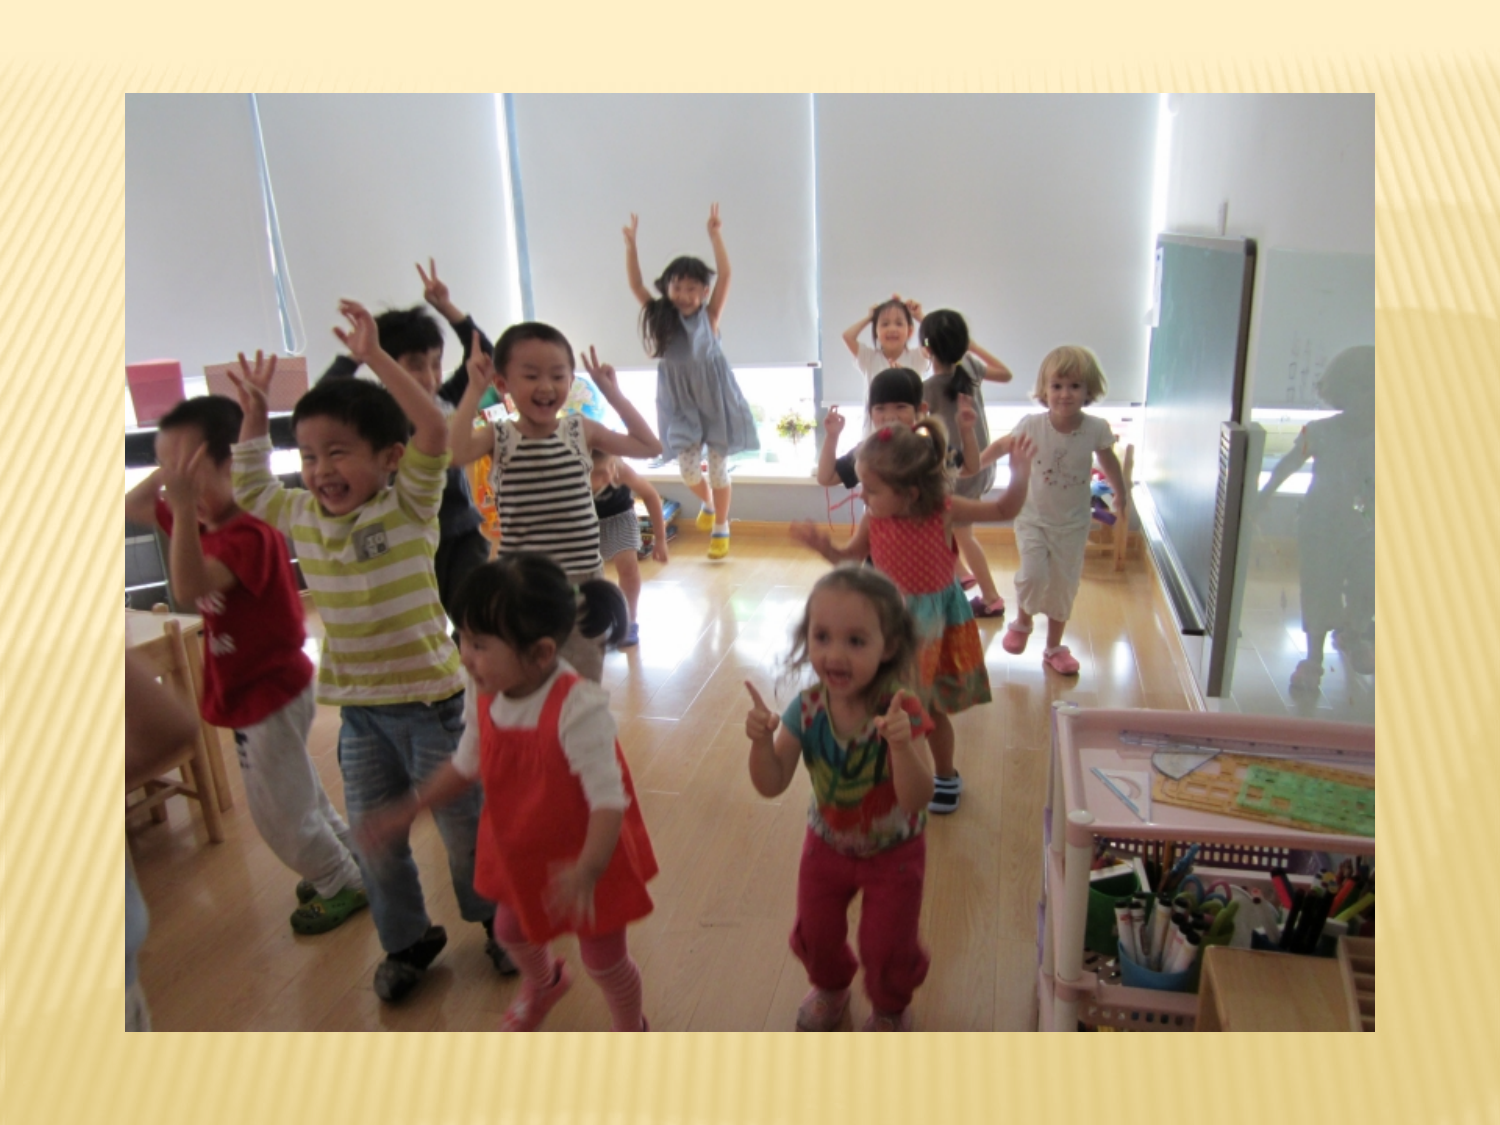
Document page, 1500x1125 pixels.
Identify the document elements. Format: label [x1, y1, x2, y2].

picture [124, 93, 1376, 1032]
